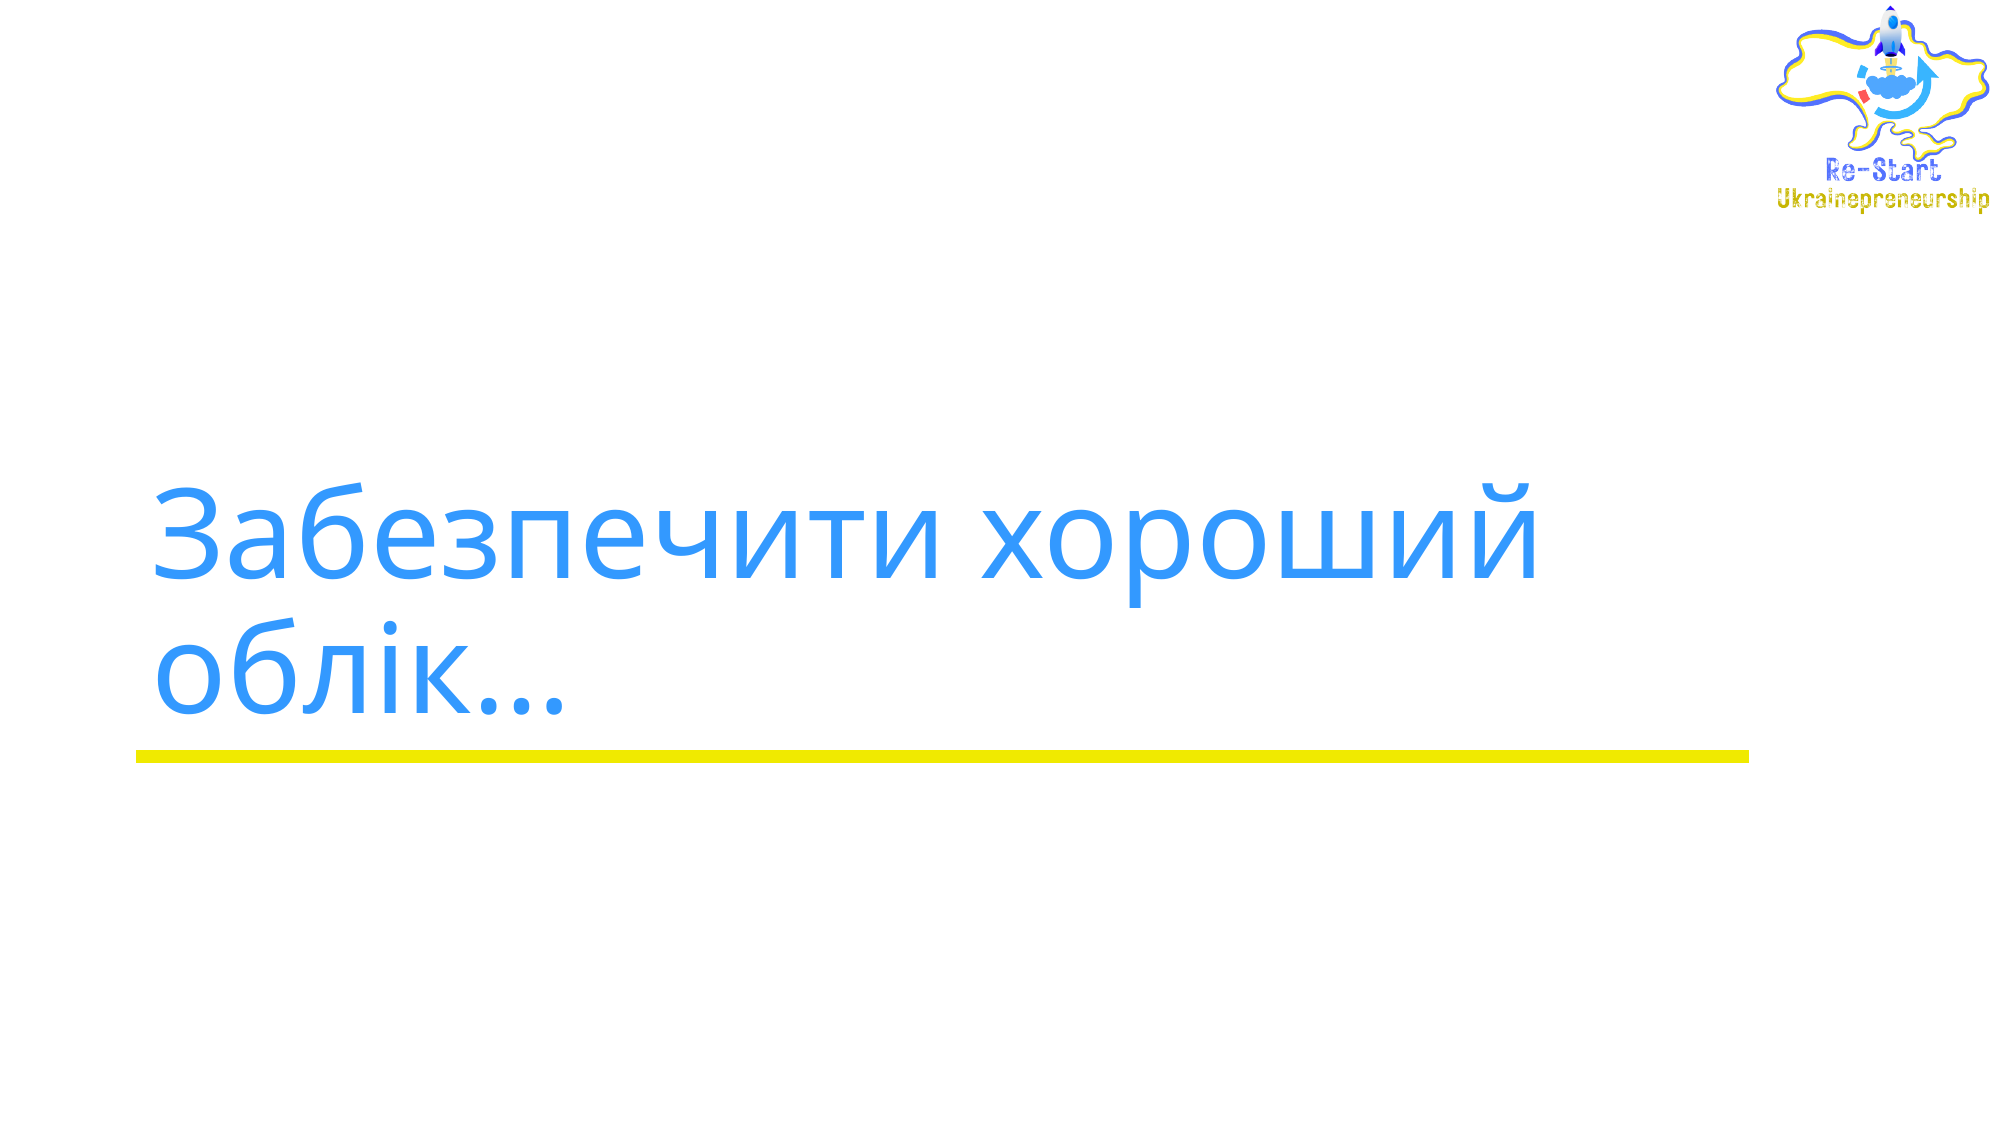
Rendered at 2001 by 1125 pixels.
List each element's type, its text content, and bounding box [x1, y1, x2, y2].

title Забезпечити хороший облік… [136, 280, 1862, 749]
picture [1776, 5, 1990, 218]
